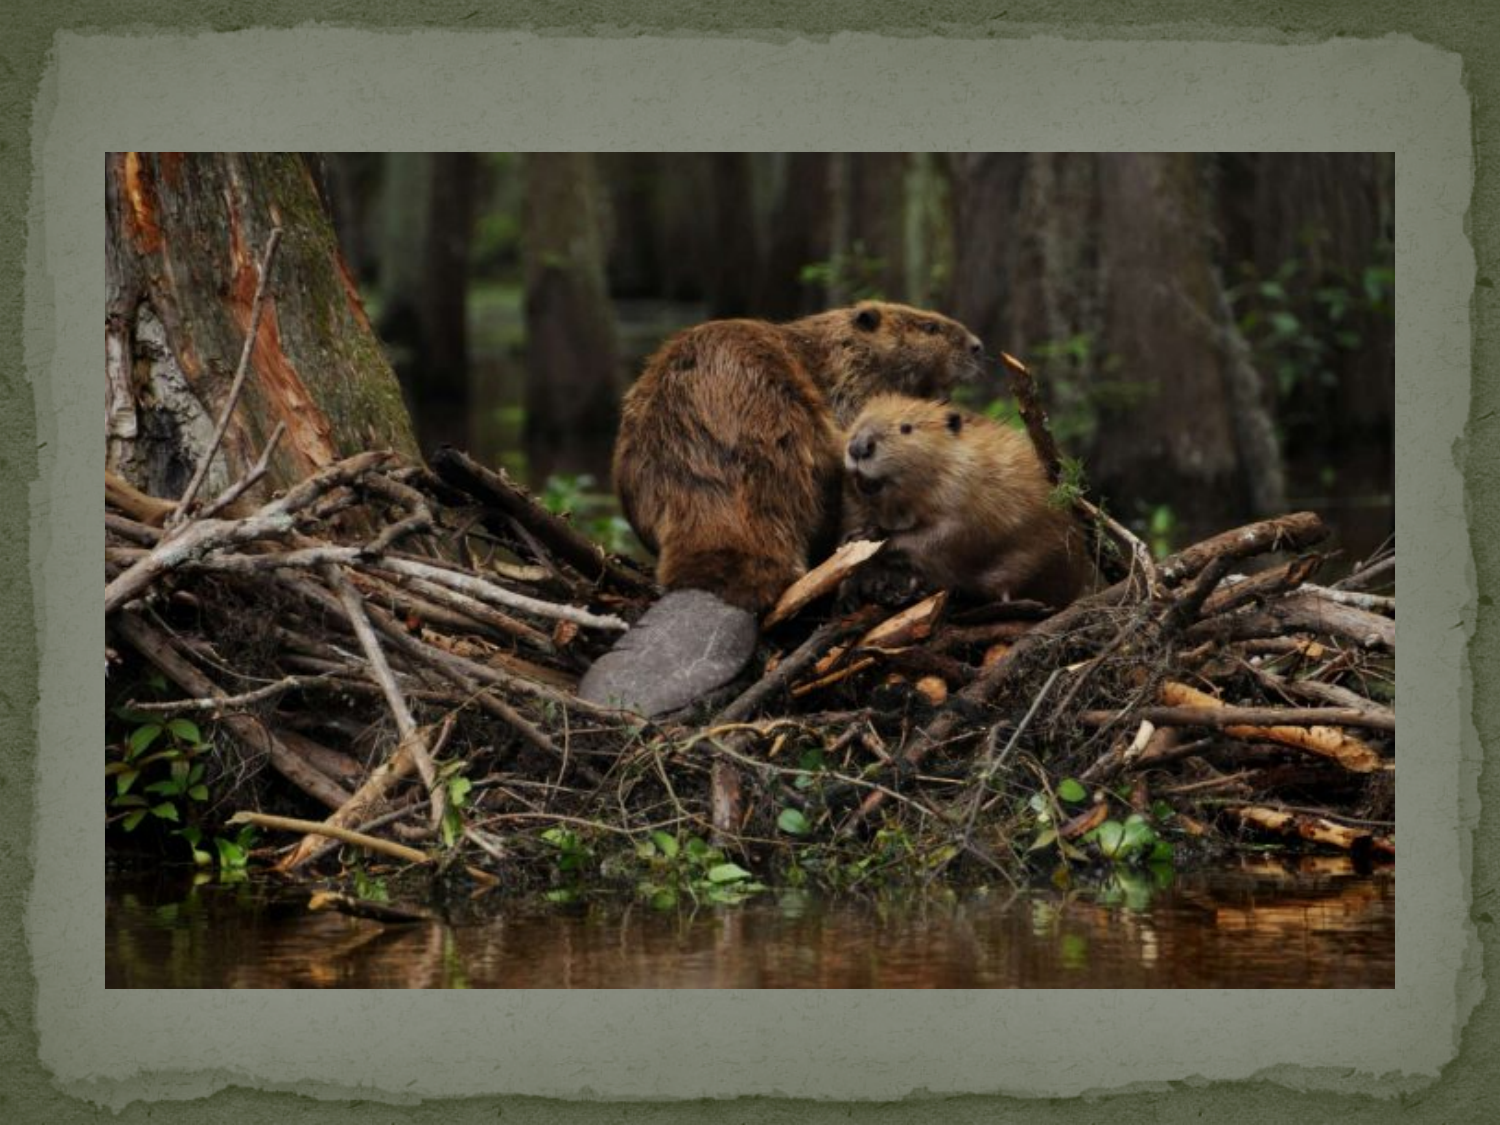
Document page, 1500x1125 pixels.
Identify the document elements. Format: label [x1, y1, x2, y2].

list [109, 156, 1391, 985]
